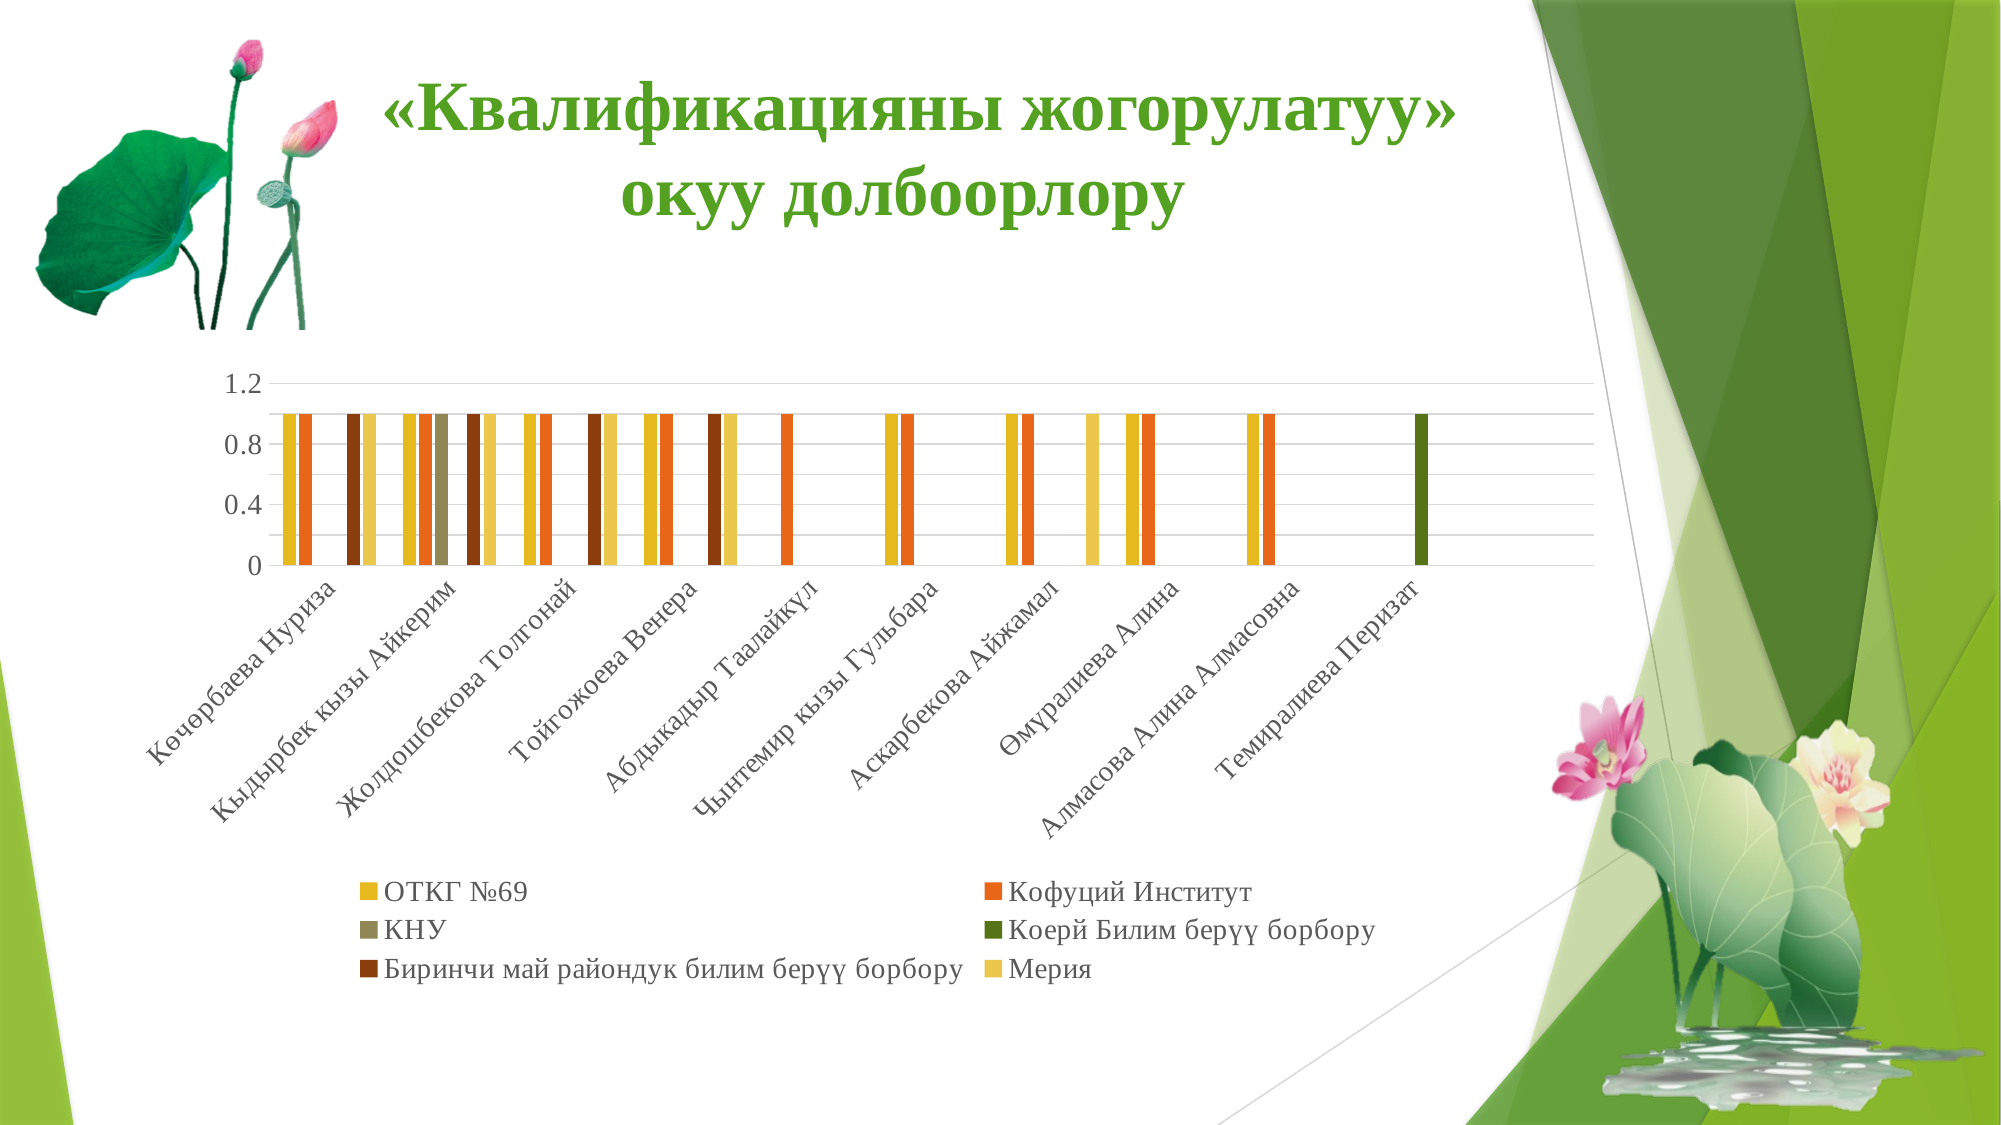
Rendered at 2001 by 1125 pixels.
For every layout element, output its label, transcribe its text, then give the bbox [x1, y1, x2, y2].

picture [1508, 643, 2000, 1125]
title «Квалификацияны жогорулатуу» окуу долбоорлору [388, 52, 1522, 317]
picture [33, 32, 383, 330]
chart [110, 353, 1627, 992]
